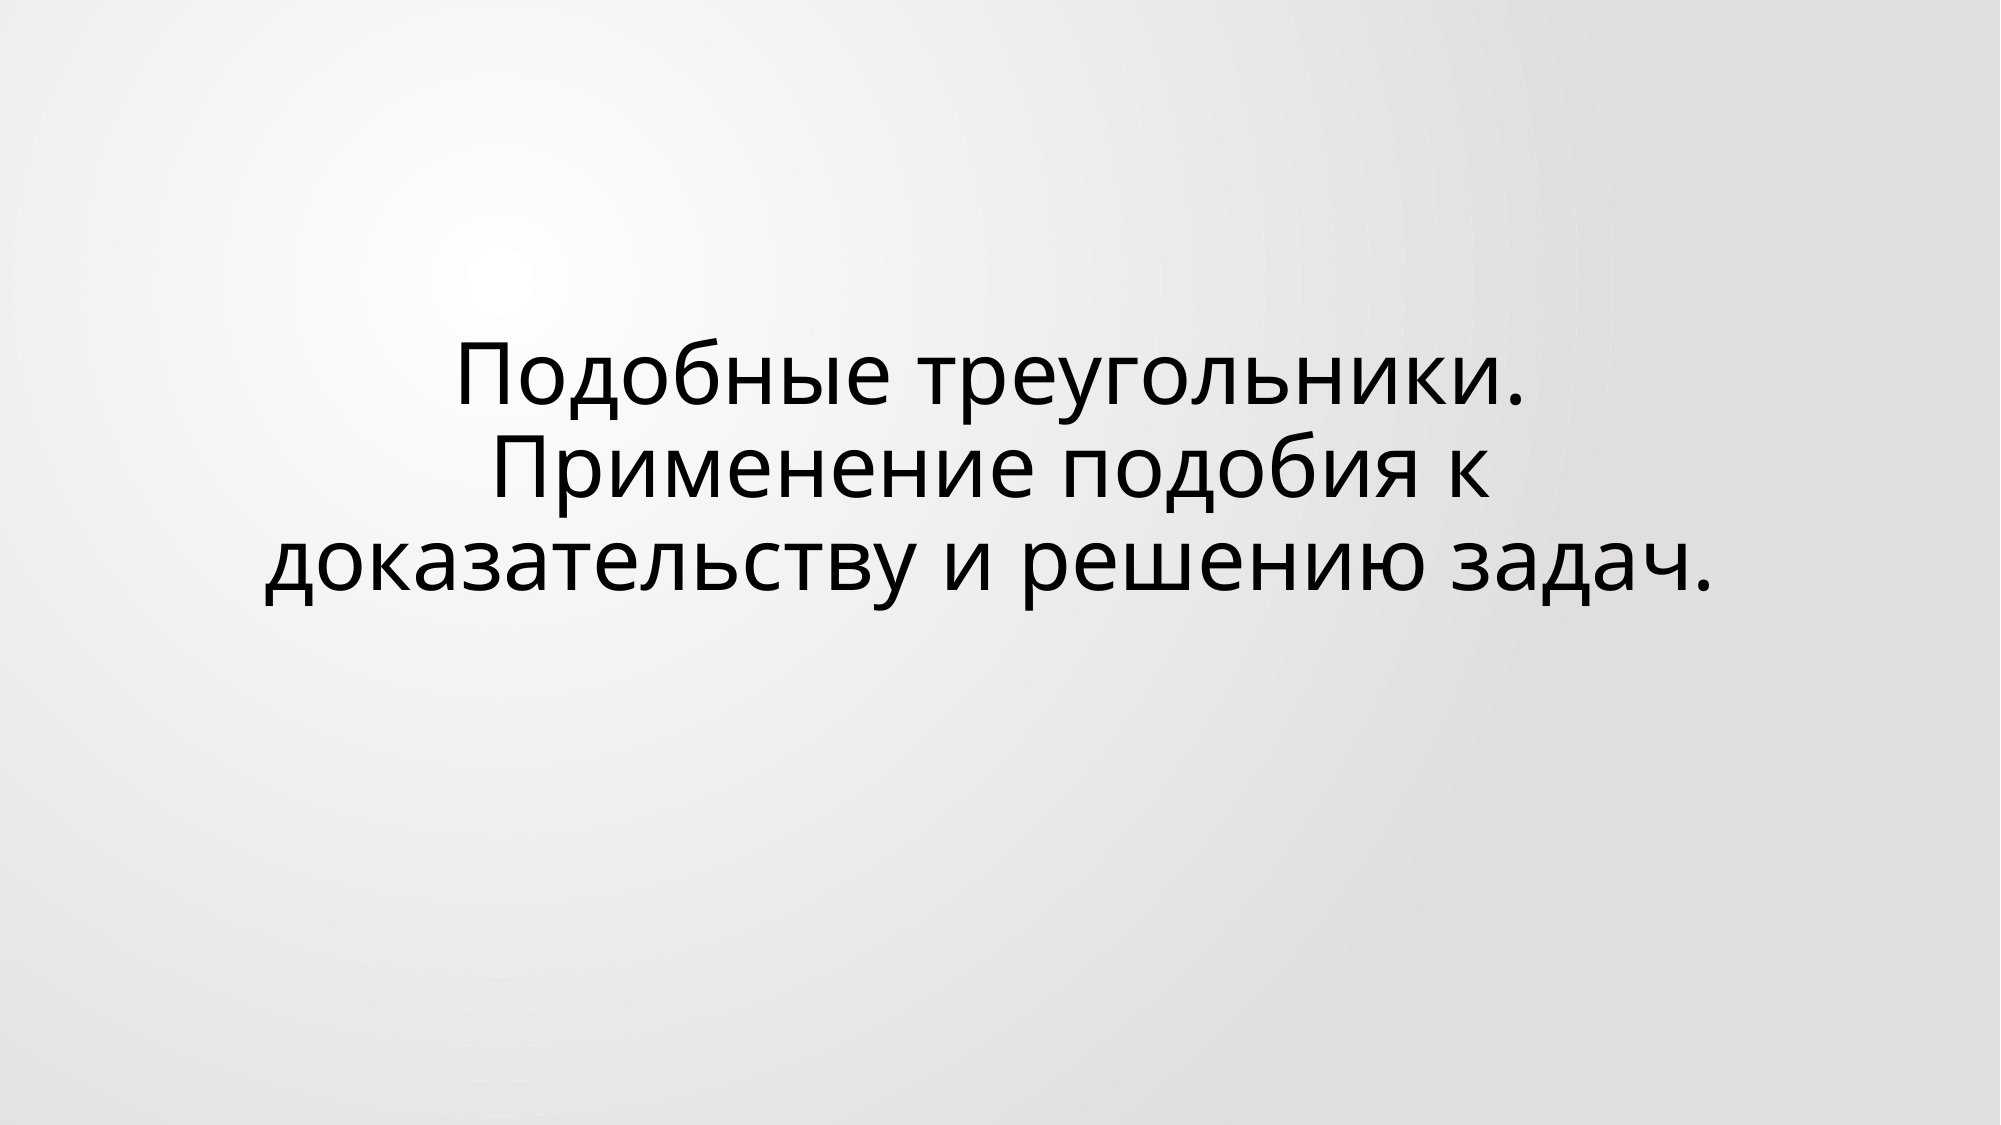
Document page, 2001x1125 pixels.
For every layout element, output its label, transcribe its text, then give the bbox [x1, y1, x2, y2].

title Подобные треугольники. Применение подобия к доказательству и решению задач. [240, 225, 1741, 617]
